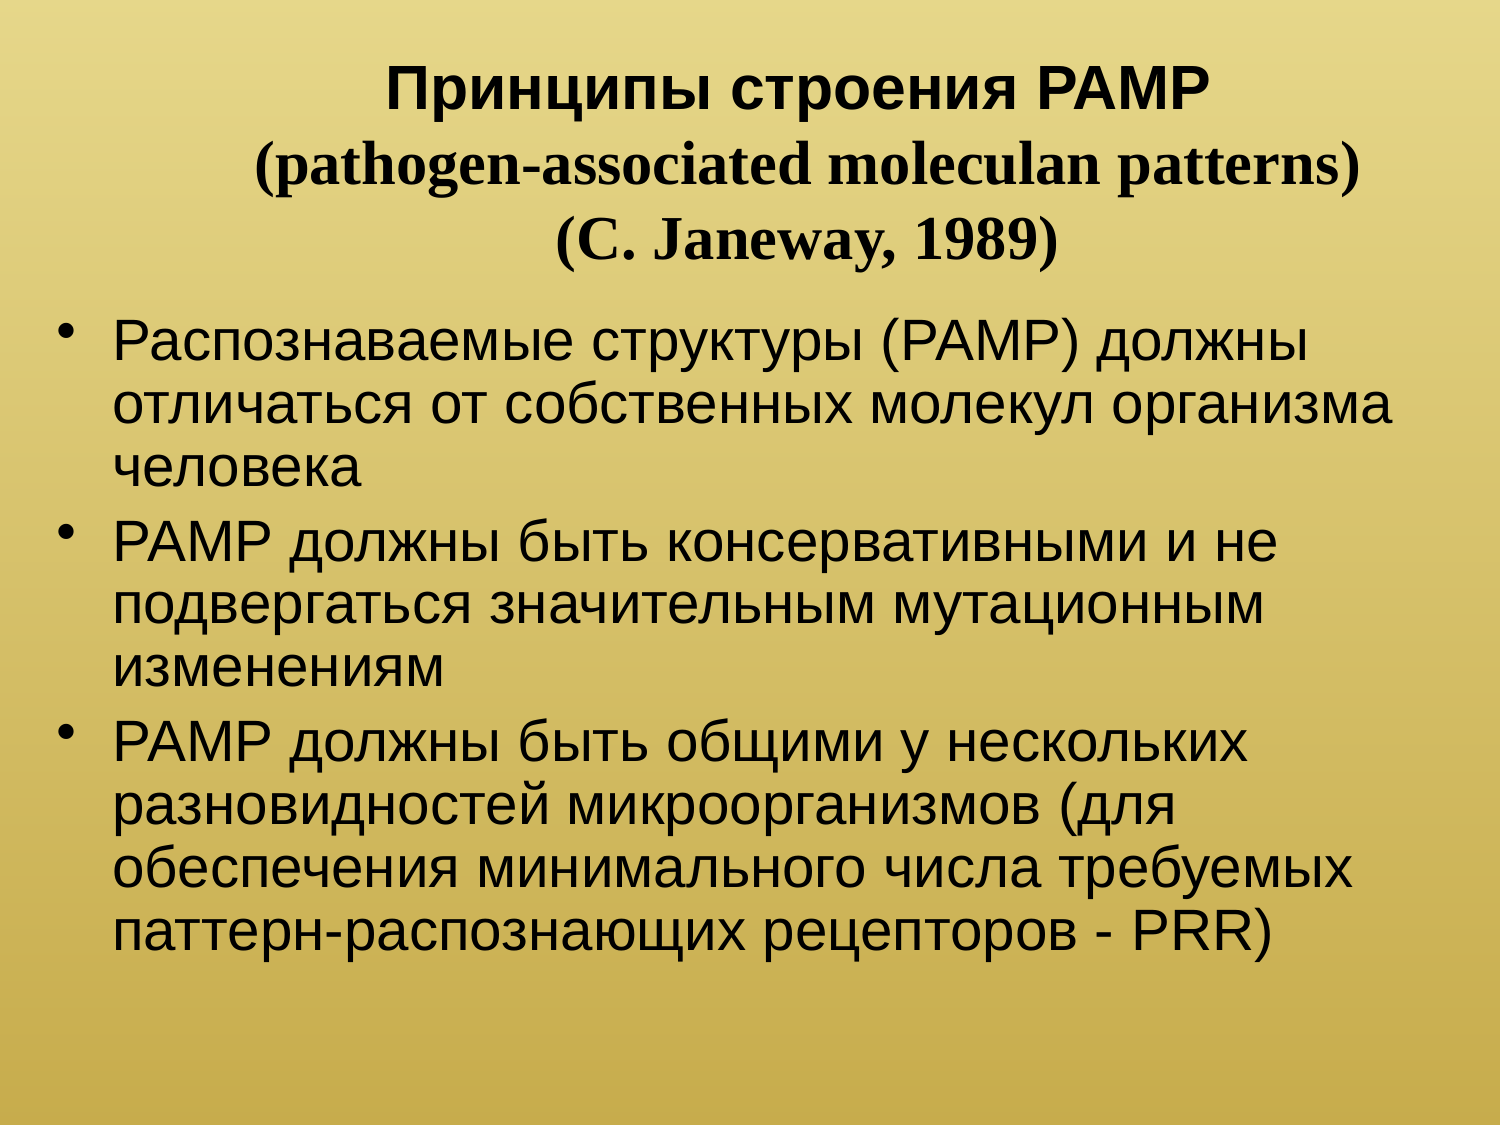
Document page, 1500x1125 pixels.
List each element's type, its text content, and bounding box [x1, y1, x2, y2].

list Распознаваемые структуры (РАМР) должны отличаться от собственных молекул организма человека РАМР должны быть консервативными и не подвергаться значительным мутационным изменениям РАМР должны быть общими у нескольких разновидностей микроорганизмов (для обеспечения минимального числа требуемых паттерн-распознающих рецепторов - PRR) [40, 302, 1471, 1012]
title Принципы строения РАМР (pathogen-associated moleculan patterns) (C. Janeway, 1989) [210, 46, 1405, 272]
